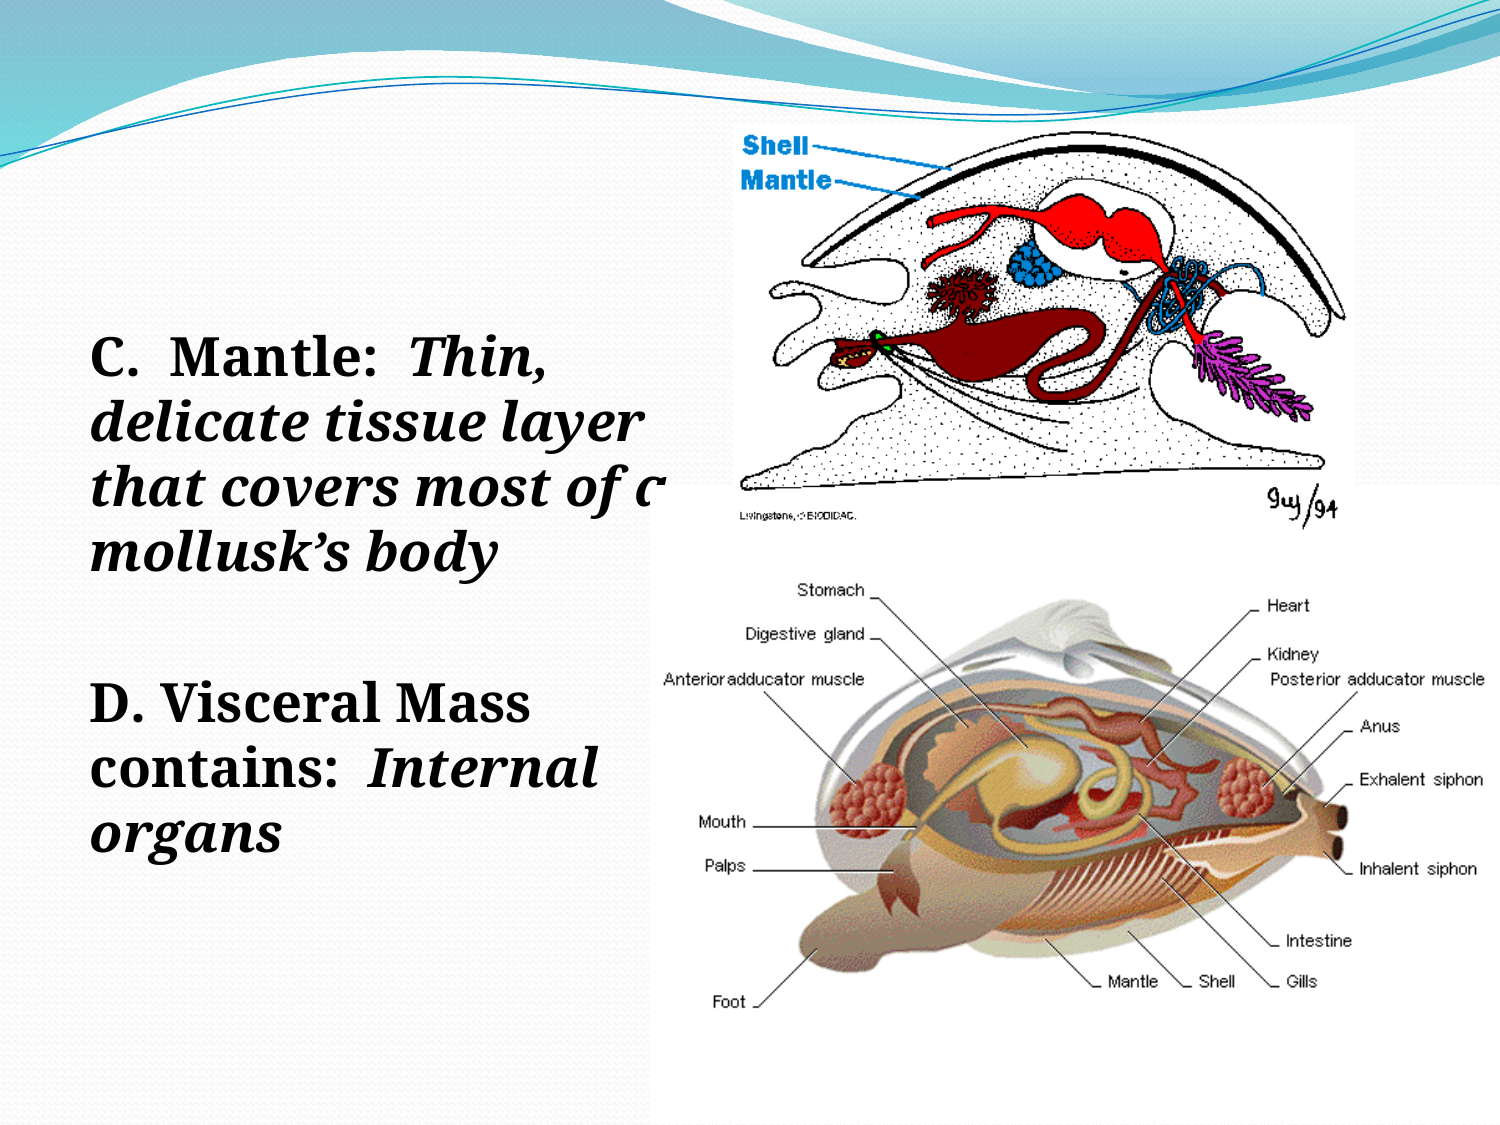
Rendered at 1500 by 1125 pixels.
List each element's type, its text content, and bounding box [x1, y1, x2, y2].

picture [649, 485, 1500, 1124]
picture [732, 125, 1355, 533]
list C. Mantle: Thin, delicate tissue layer that covers most of a mollusk’s body D. Visceral Mass contains: Internal organs [75, 314, 726, 1043]
